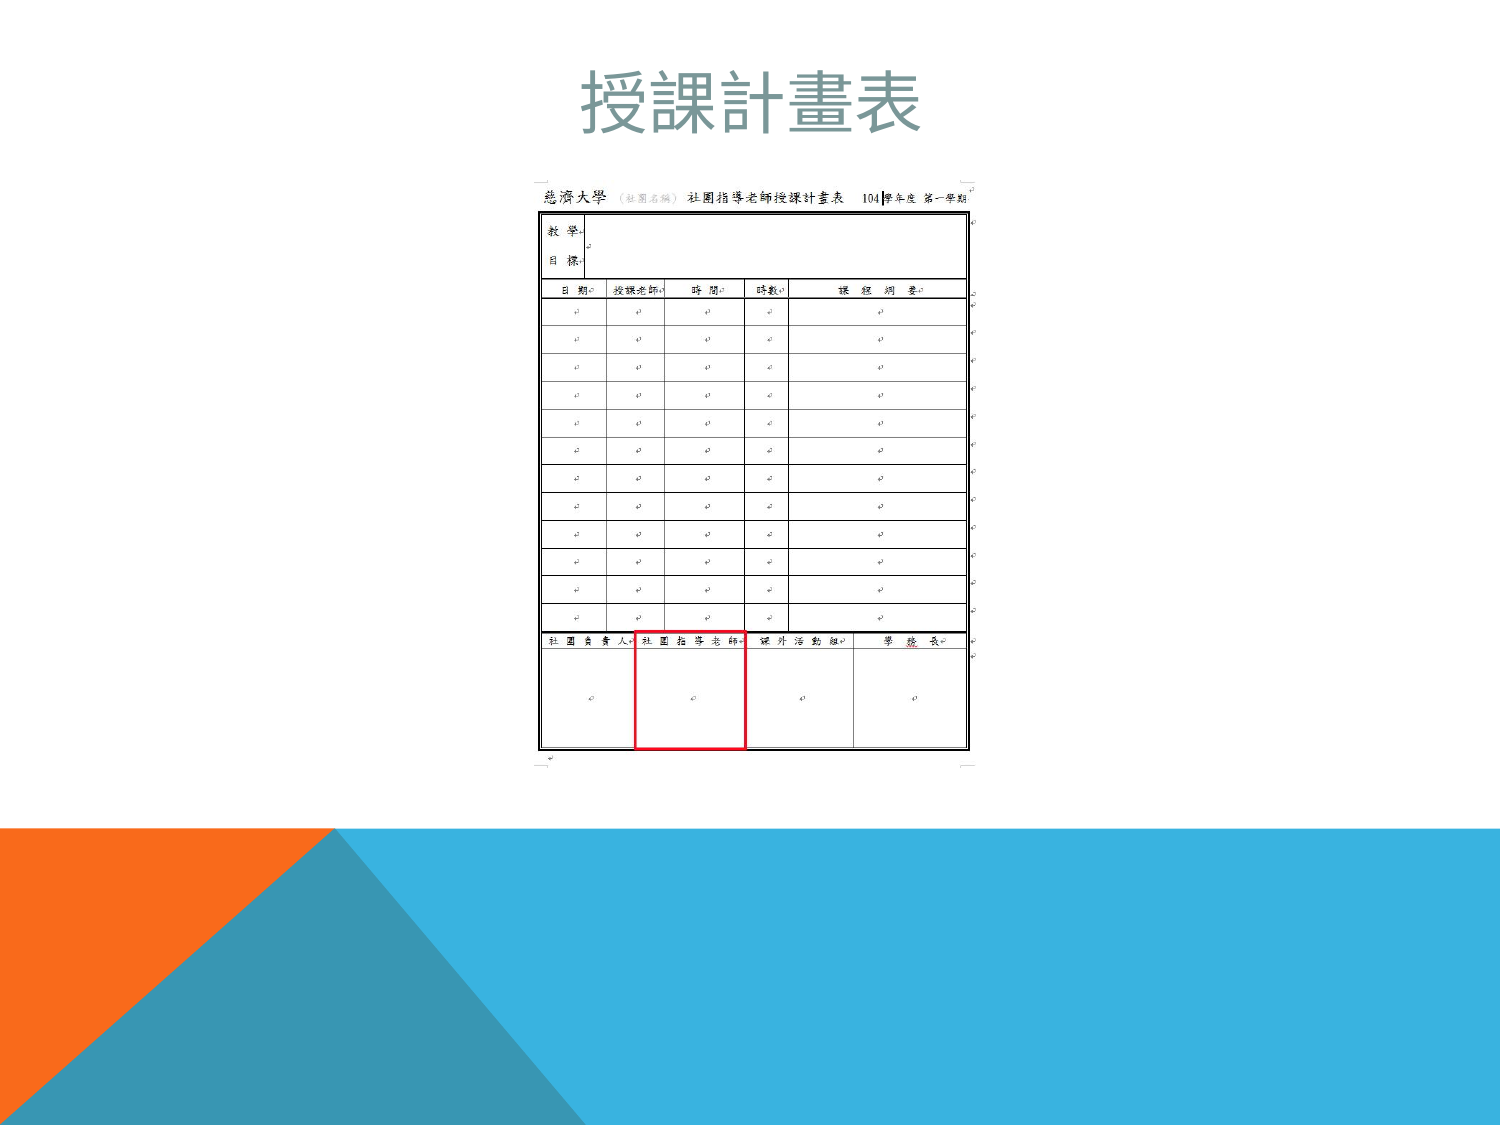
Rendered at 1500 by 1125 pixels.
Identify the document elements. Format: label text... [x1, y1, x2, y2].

title 授課計畫表 [135, 60, 1369, 150]
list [522, 180, 982, 768]
